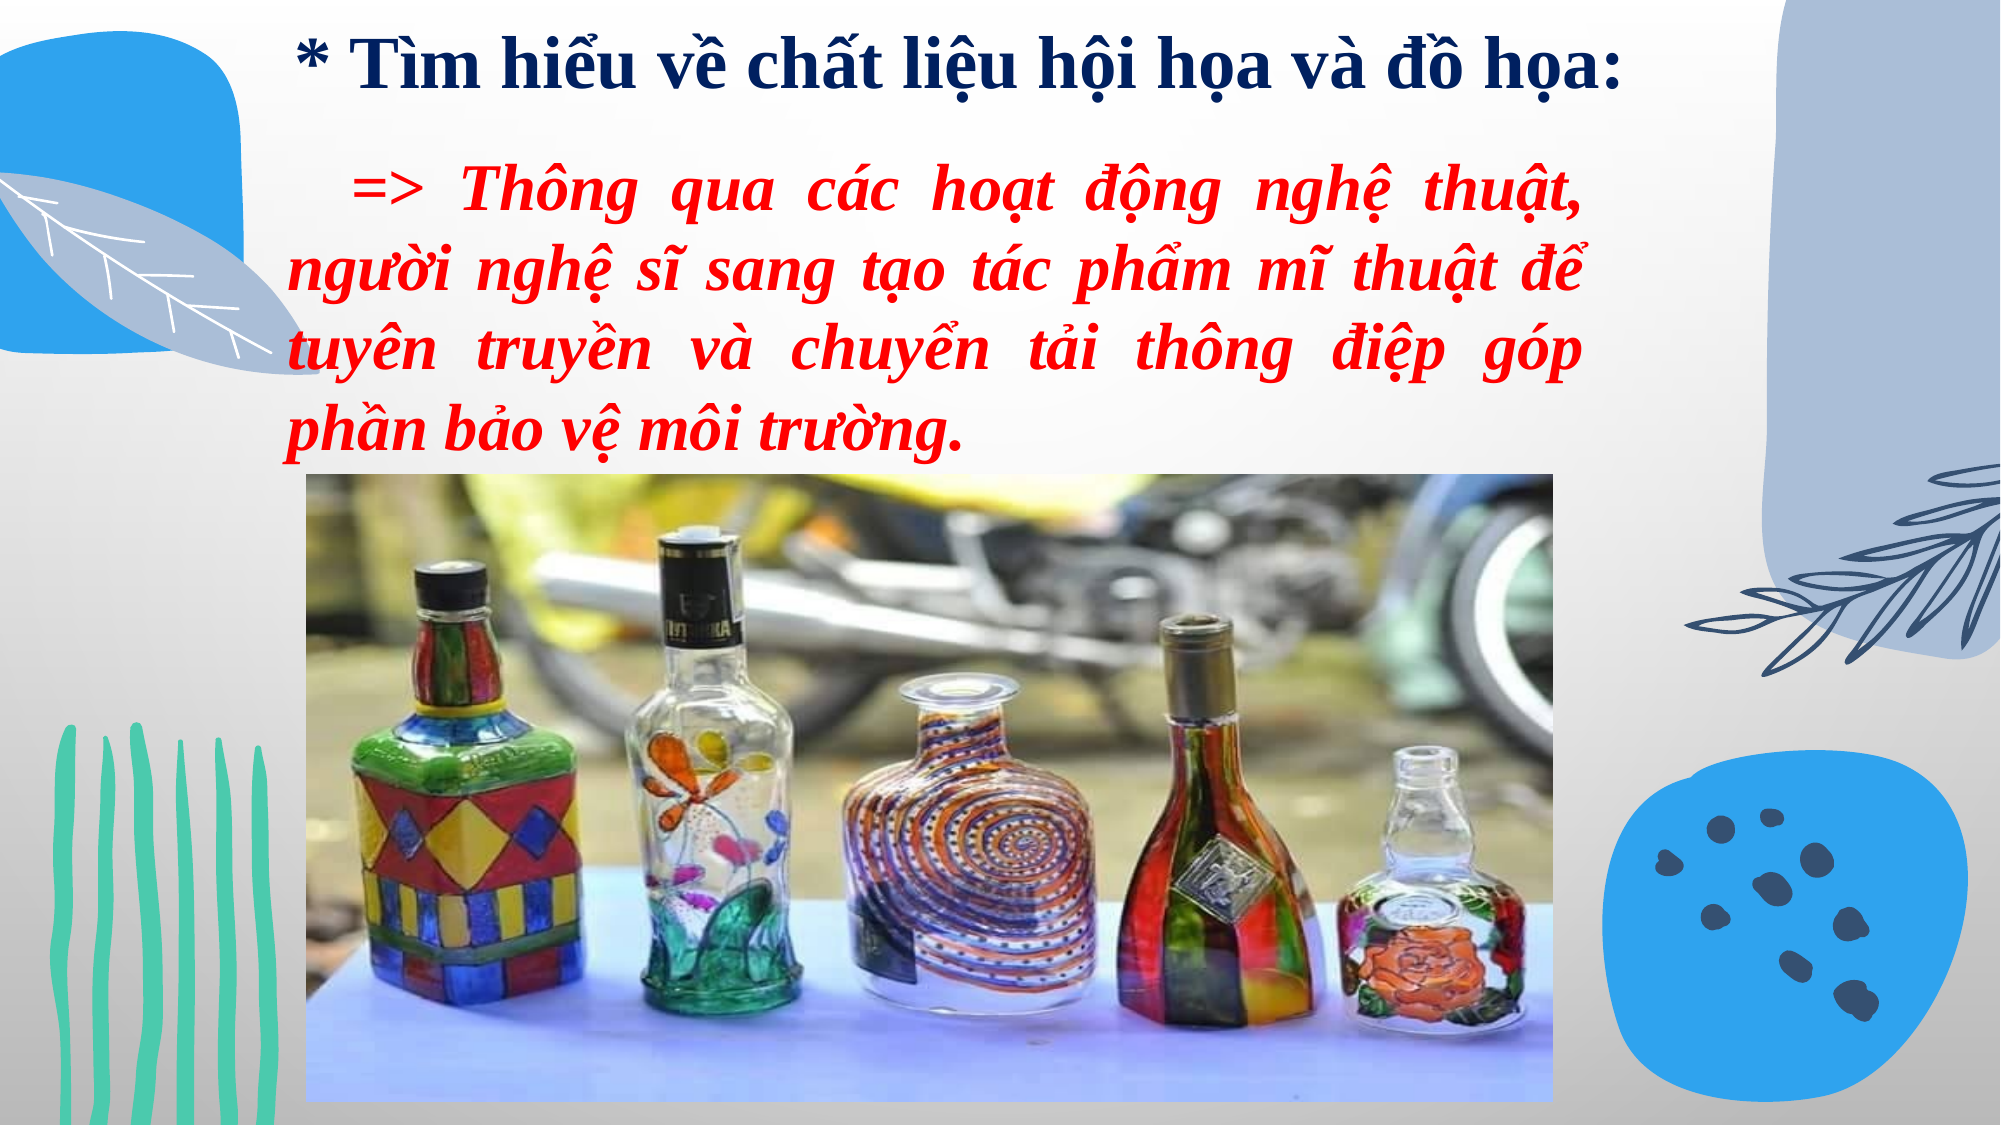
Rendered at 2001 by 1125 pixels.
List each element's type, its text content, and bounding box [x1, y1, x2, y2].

picture [1701, 619, 1765, 630]
text_box [1602, 750, 1968, 1102]
text_box * Tìm hiểu về chất liệu hội họa và đồ họa: [279, 6, 1642, 111]
picture [0, 0, 2000, 1125]
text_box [1652, 845, 1908, 1007]
text_box => Thông qua các hoạt động nghệ thuật, người nghệ sĩ sang tạo tác phẩm mĩ thuật để tuyên truyền và chuyển tải thông điệp góp phần bảo vệ môi trường. [272, 136, 1602, 471]
picture [1761, 592, 1784, 601]
picture [1774, 626, 1826, 668]
